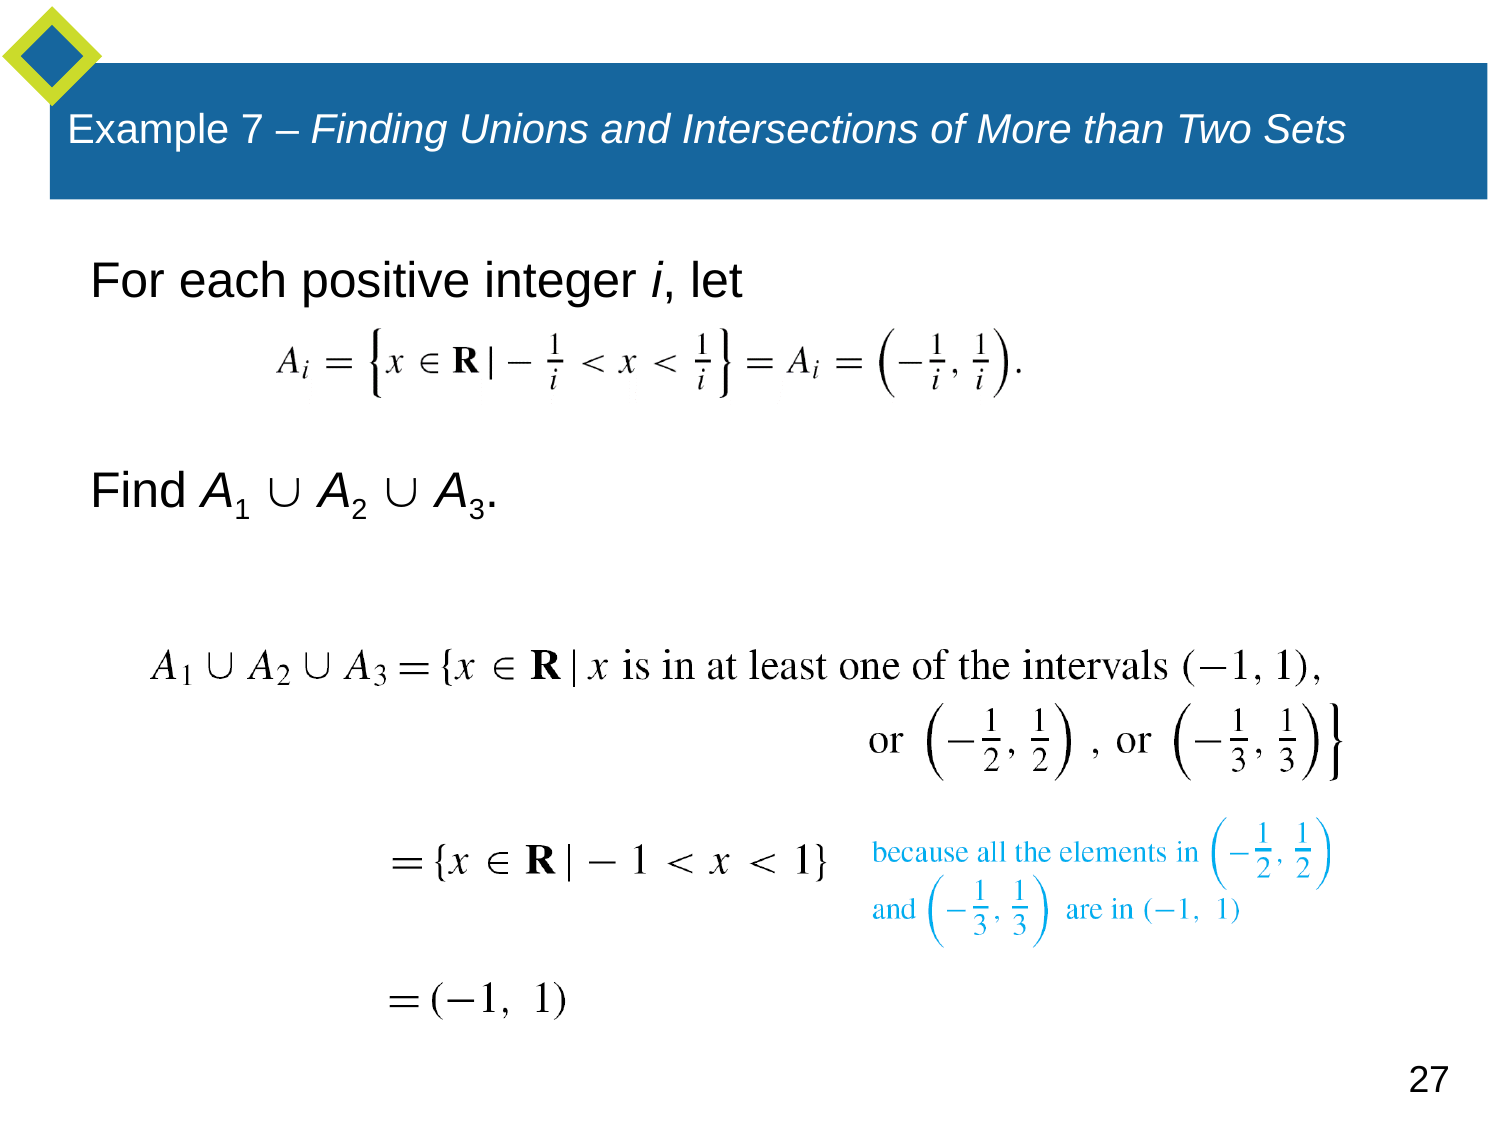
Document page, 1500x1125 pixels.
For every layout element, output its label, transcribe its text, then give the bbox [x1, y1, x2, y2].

picture [862, 699, 1348, 788]
picture [124, 617, 1330, 695]
picture [387, 974, 567, 1026]
picture [384, 835, 828, 885]
picture [866, 810, 1330, 951]
title Example 7 – Finding Unions and Intersections of More than Two Sets [52, 33, 1403, 221]
list For each positive integer i, let Find A1  A2  A3. [75, 239, 1425, 1103]
picture [274, 324, 1023, 406]
